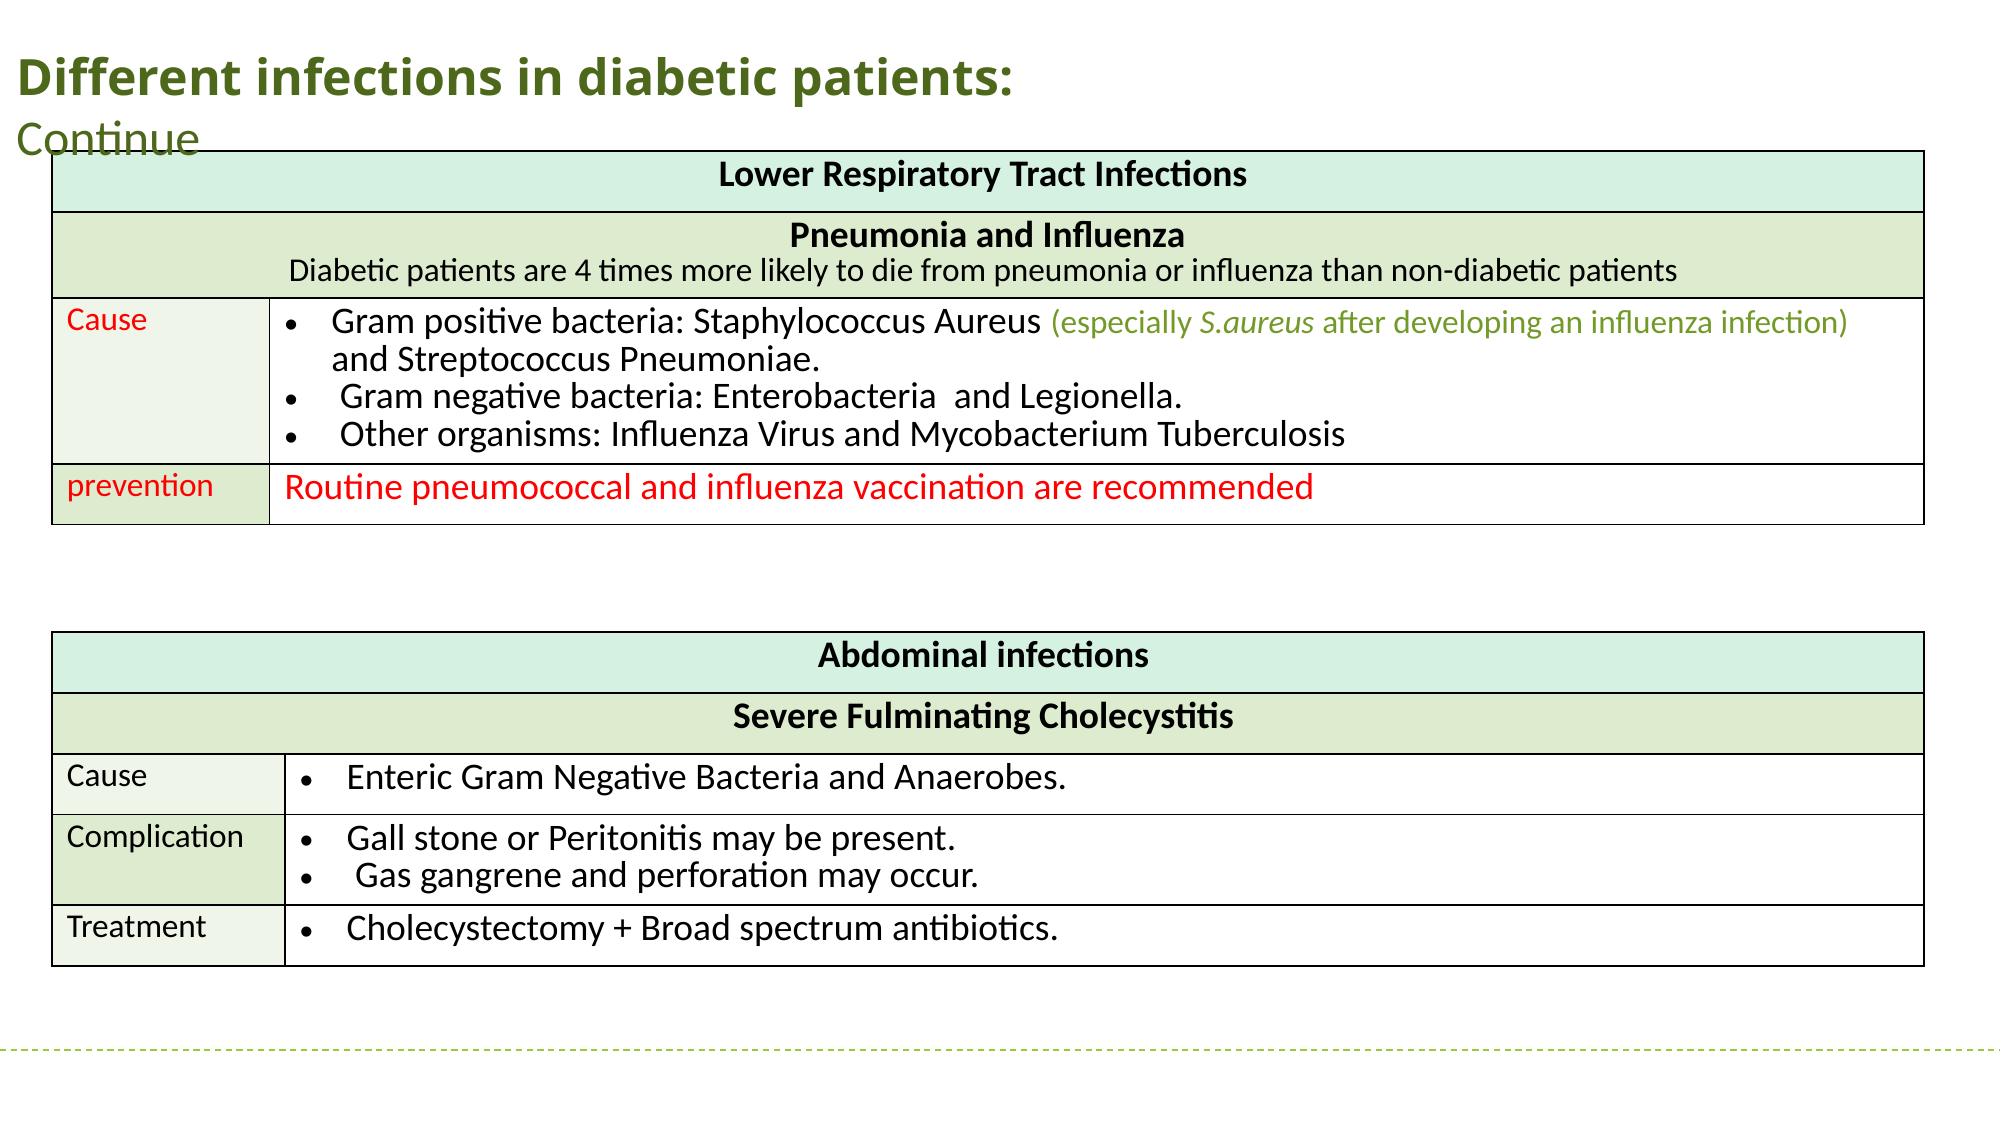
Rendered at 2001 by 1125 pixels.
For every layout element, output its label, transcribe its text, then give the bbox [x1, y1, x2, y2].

table_cell Enteric Gram Negative Bacteria and Anaerobes. [286, 755, 1923, 814]
table_cell Pneumonia and Influenza Diabetic patients are 4 times more likely to die from pneumonia or influenza than non-diabetic patients [53, 213, 1923, 297]
table_cell Routine pneumococcal and influenza vaccination are recommended [270, 465, 1923, 524]
table_header Abdominal infections [53, 633, 1923, 692]
table_header Lower Respiratory Tract Infections [53, 152, 1923, 211]
table_cell Gall stone or Peritonitis may be present. Gas gangrene and perforation may occur. [286, 815, 1923, 904]
table_cell prevention [53, 465, 269, 524]
table_cell Treatment [53, 906, 284, 965]
table_cell Cause [53, 755, 284, 814]
table_cell Gram positive bacteria: Staphylococcus Aureus (especially S.aureus after developing an influenza infection) and Streptococcus Pneumoniae. Gram negative bacteria: Enterobacteria and Legionella. Other organisms: Influenza Virus and Mycobacterium Tuberculosis [270, 299, 1923, 463]
table_cell Cholecystectomy + Broad spectrum antibiotics. [286, 906, 1923, 965]
text_box Different infections in diabetic patients: Continue [1, 38, 1166, 174]
table_cell Cause [53, 299, 269, 463]
table_cell Complication [53, 815, 284, 904]
table_cell Severe Fulminating Cholecystitis [53, 694, 1923, 753]
